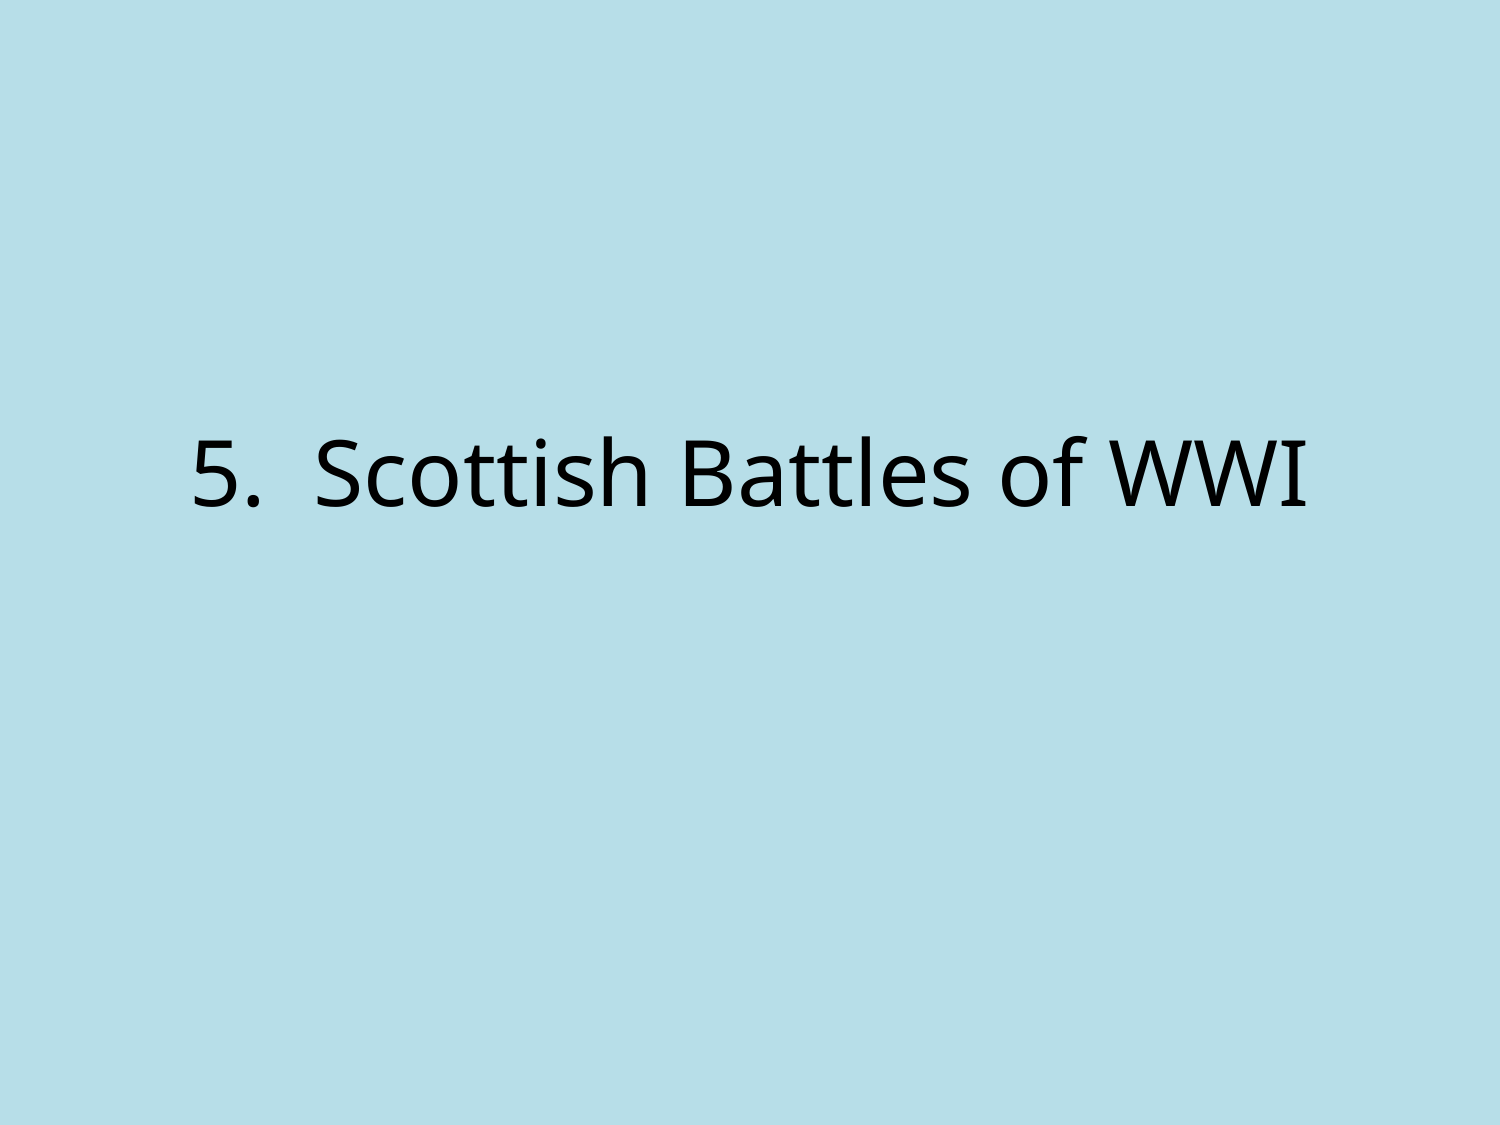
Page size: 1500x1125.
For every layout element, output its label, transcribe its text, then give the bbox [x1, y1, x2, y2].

title 5. Scottish Battles of WWI [112, 349, 1388, 591]
